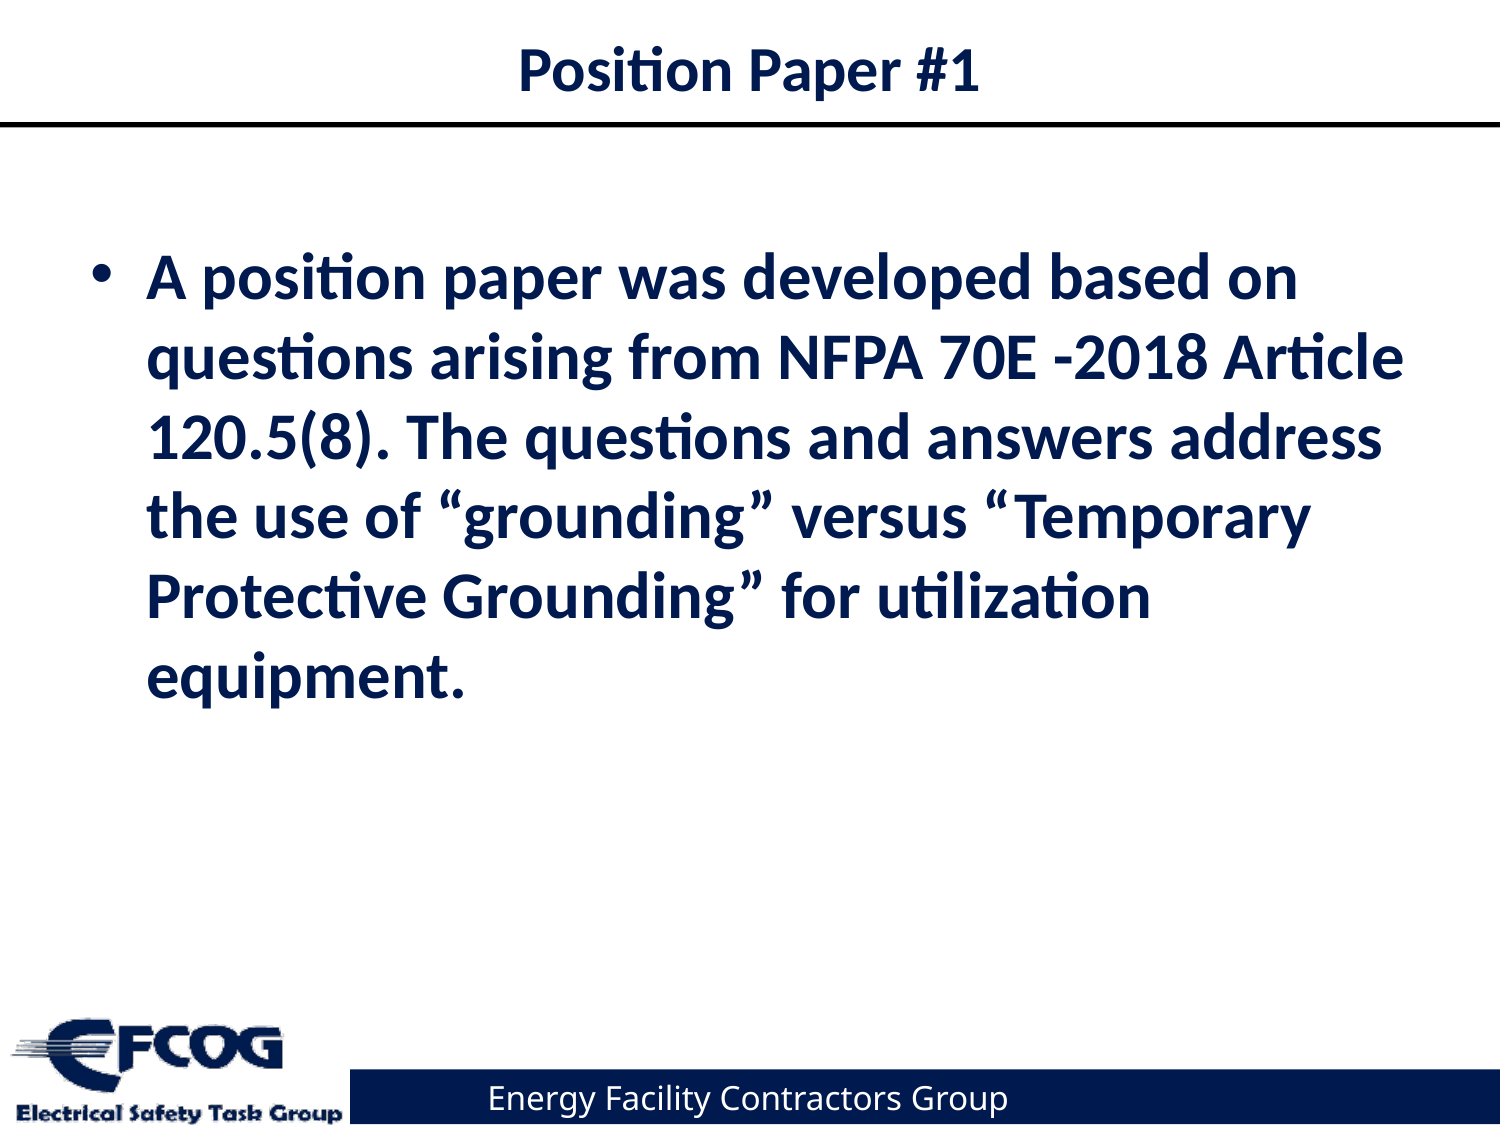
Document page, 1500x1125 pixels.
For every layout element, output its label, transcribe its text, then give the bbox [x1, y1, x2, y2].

title Position Paper #1 [75, 20, 1425, 113]
picture [3, 1012, 347, 1125]
list A position paper was developed based on questions arising from NFPA 70E -2018 Article 120.5(8). The questions and answers address the use of “grounding” versus “Temporary Protective Grounding” for utilization equipment. [75, 224, 1425, 1013]
